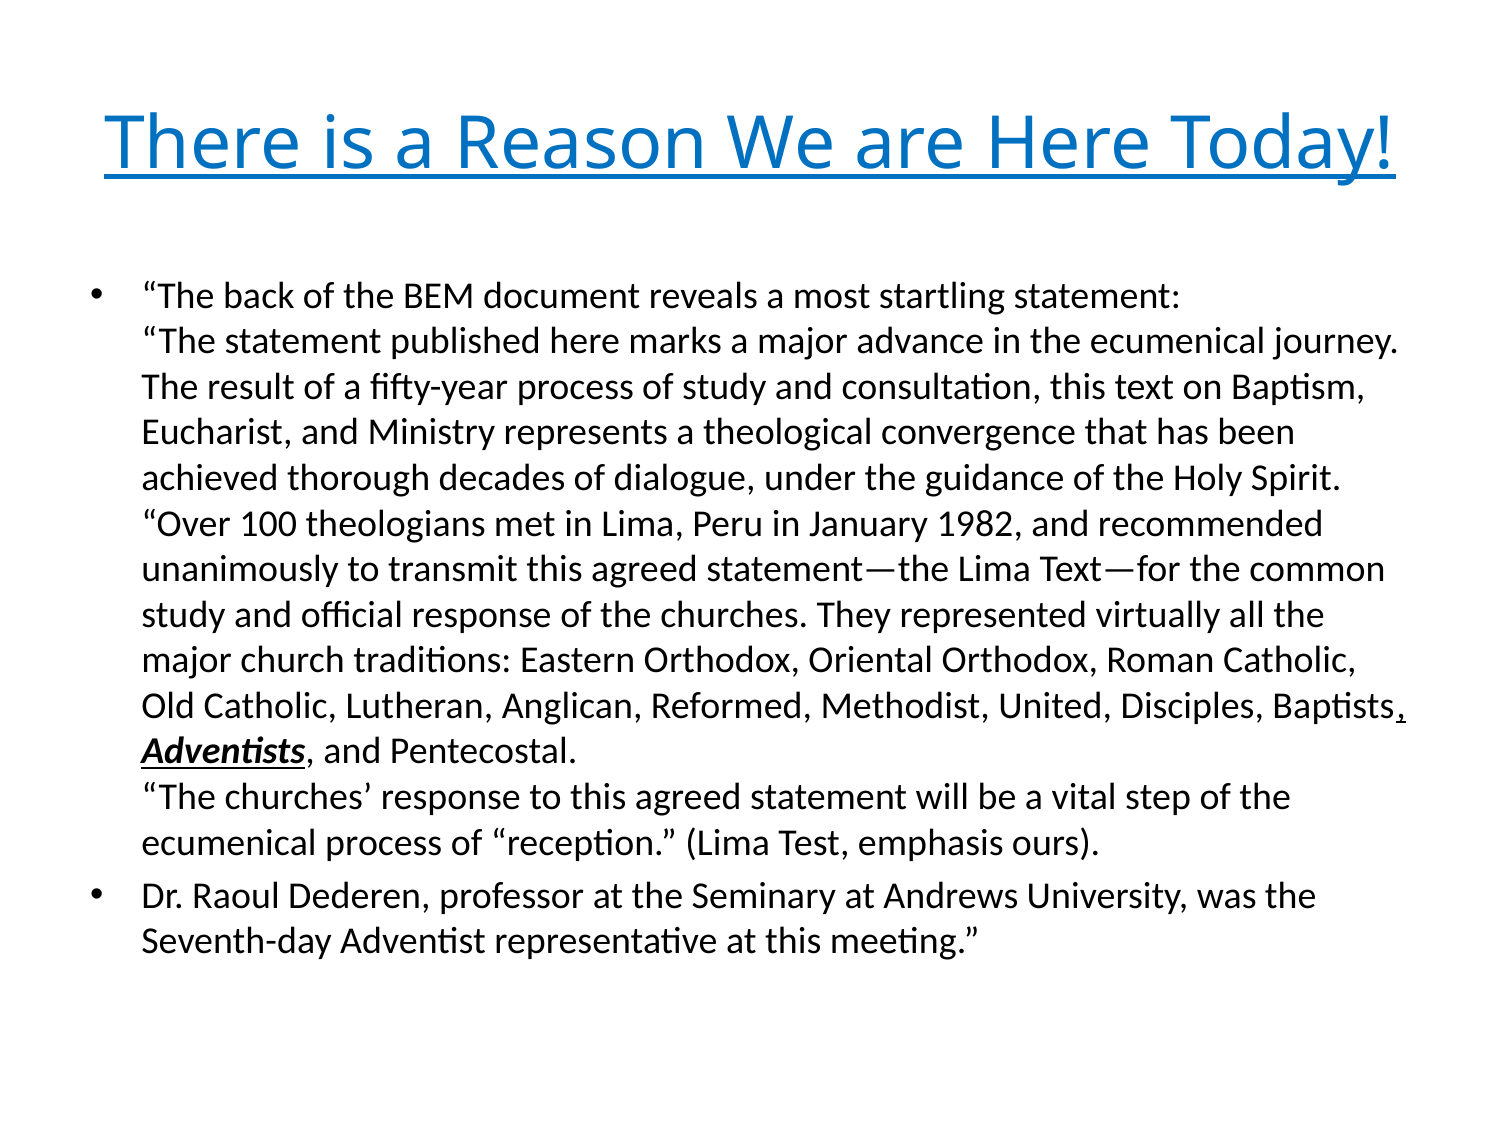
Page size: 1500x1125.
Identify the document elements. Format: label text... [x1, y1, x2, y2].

list “The back of the BEM document reveals a most startling statement: “The statement published here marks a major advance in the ecumenical journey. The result of a fifty-year process of study and consultation, this text on Baptism, Eucharist, and Ministry represents a theological convergence that has been achieved thorough decades of dialogue, under the guidance of the Holy Spirit. “Over 100 theologians met in Lima, Peru in January 1982, and recommended unanimously to transmit this agreed statement—the Lima Text—for the common study and official response of the churches. They represented virtually all the major church traditions: Eastern Orthodox, Oriental Orthodox, Roman Catholic, Old Catholic, Lutheran, Anglican, Reformed, Methodist, United, Disciples, Baptists, Adventists, and Pentecostal. “The churches’ response to this agreed statement will be a vital step of the ecumenical process of “reception.” (Lima Test, emphasis ours). Dr. Raoul Dederen, professor at the Seminary at Andrews University, was the Seventh-day Adventist representative at this meeting.” [75, 262, 1425, 1005]
title There is a Reason We are Here Today! [75, 45, 1425, 233]
